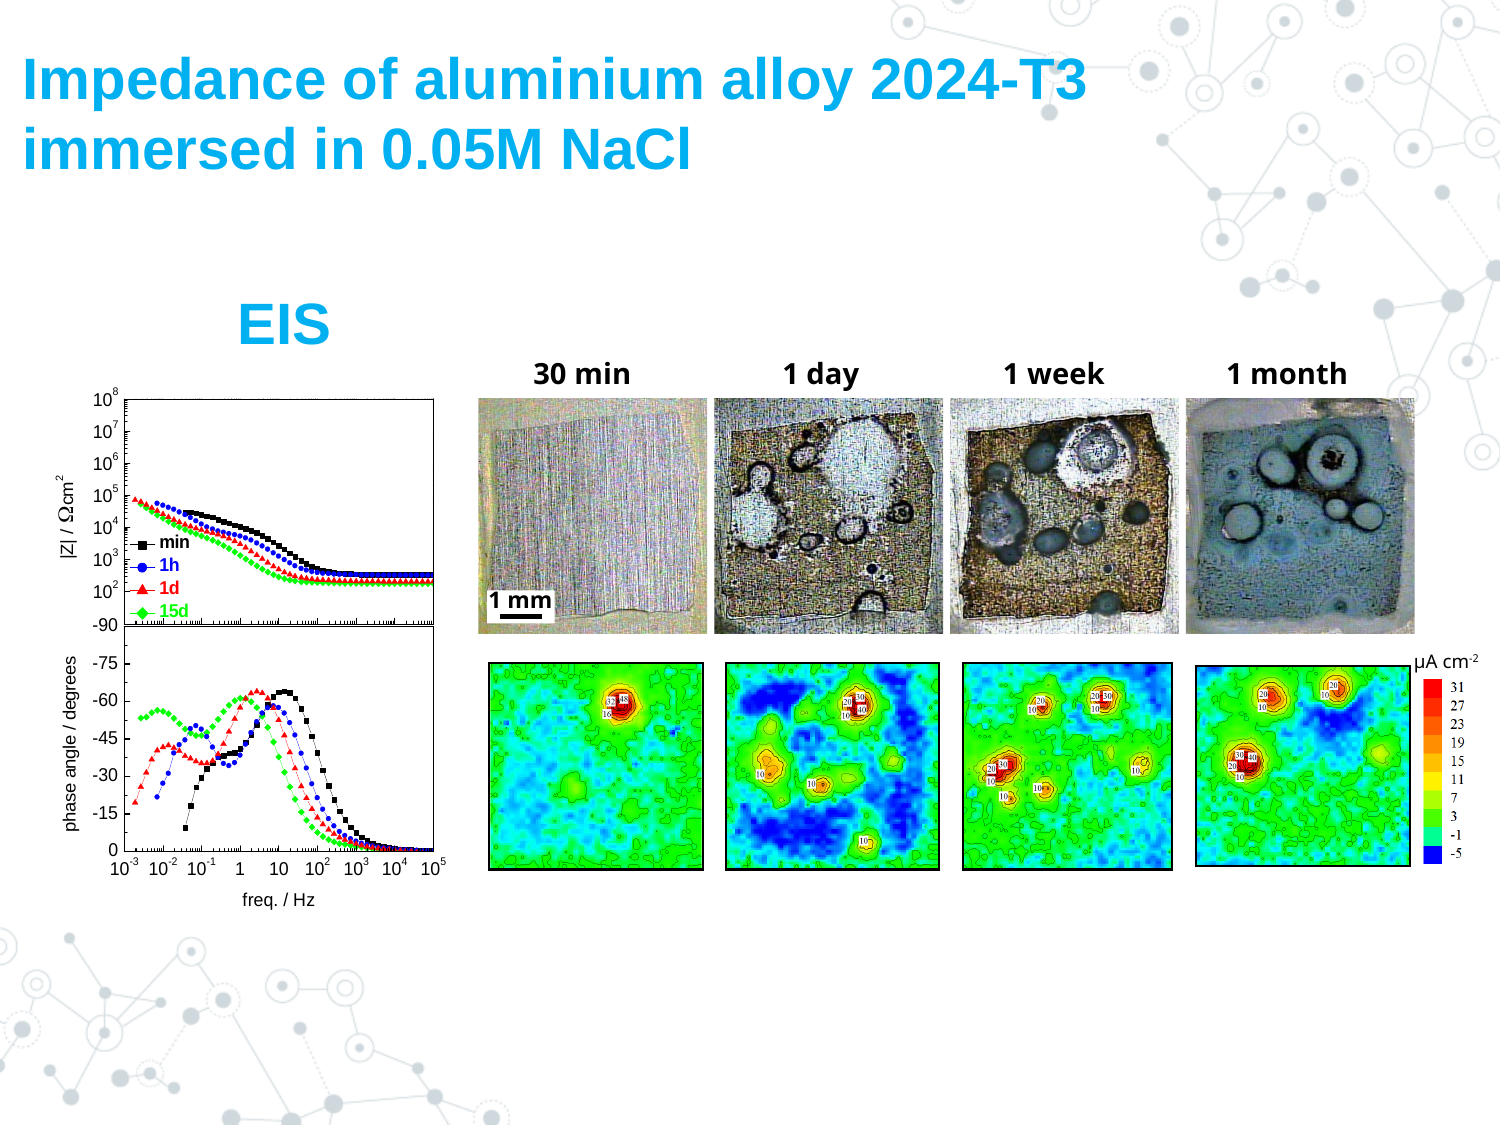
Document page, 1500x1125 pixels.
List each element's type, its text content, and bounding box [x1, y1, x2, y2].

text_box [474, 347, 1416, 634]
text_box Impedance of aluminium alloy 2024-T3 immersed in 0.05M NaCl [7, 33, 1157, 185]
text_box EIS [222, 278, 350, 327]
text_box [489, 648, 1480, 872]
picture [0, 0, 1500, 1125]
